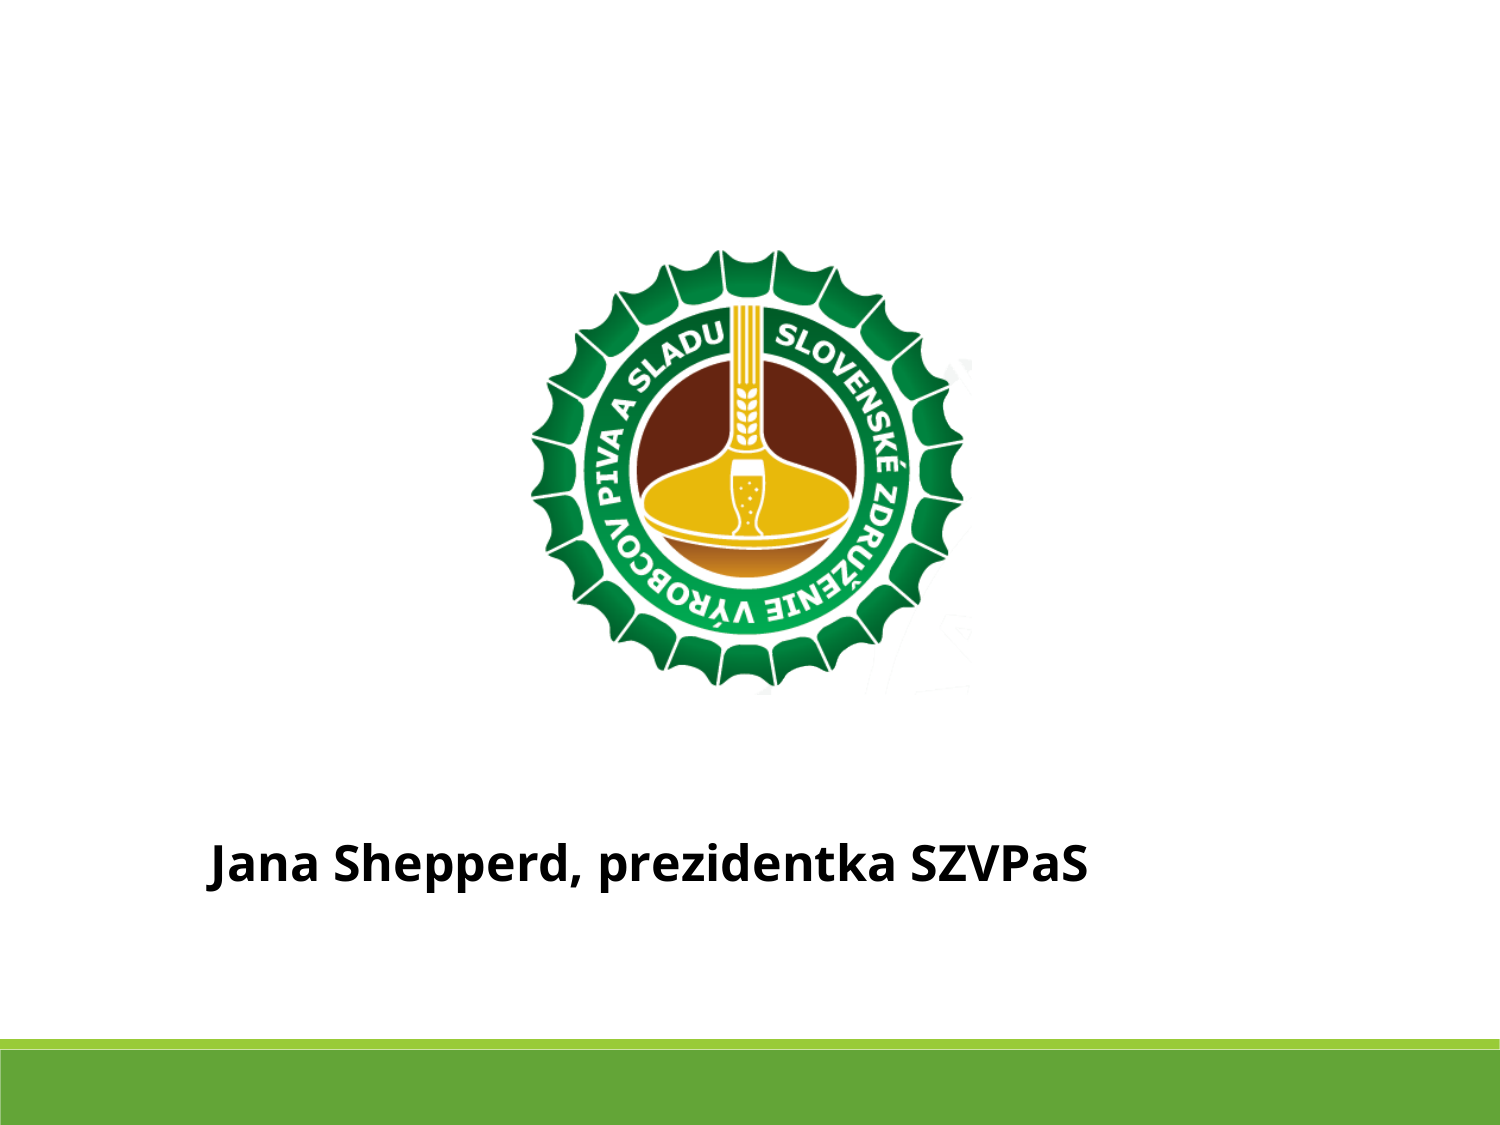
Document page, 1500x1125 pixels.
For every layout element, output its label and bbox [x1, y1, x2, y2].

text_box [4, 0, 1496, 947]
